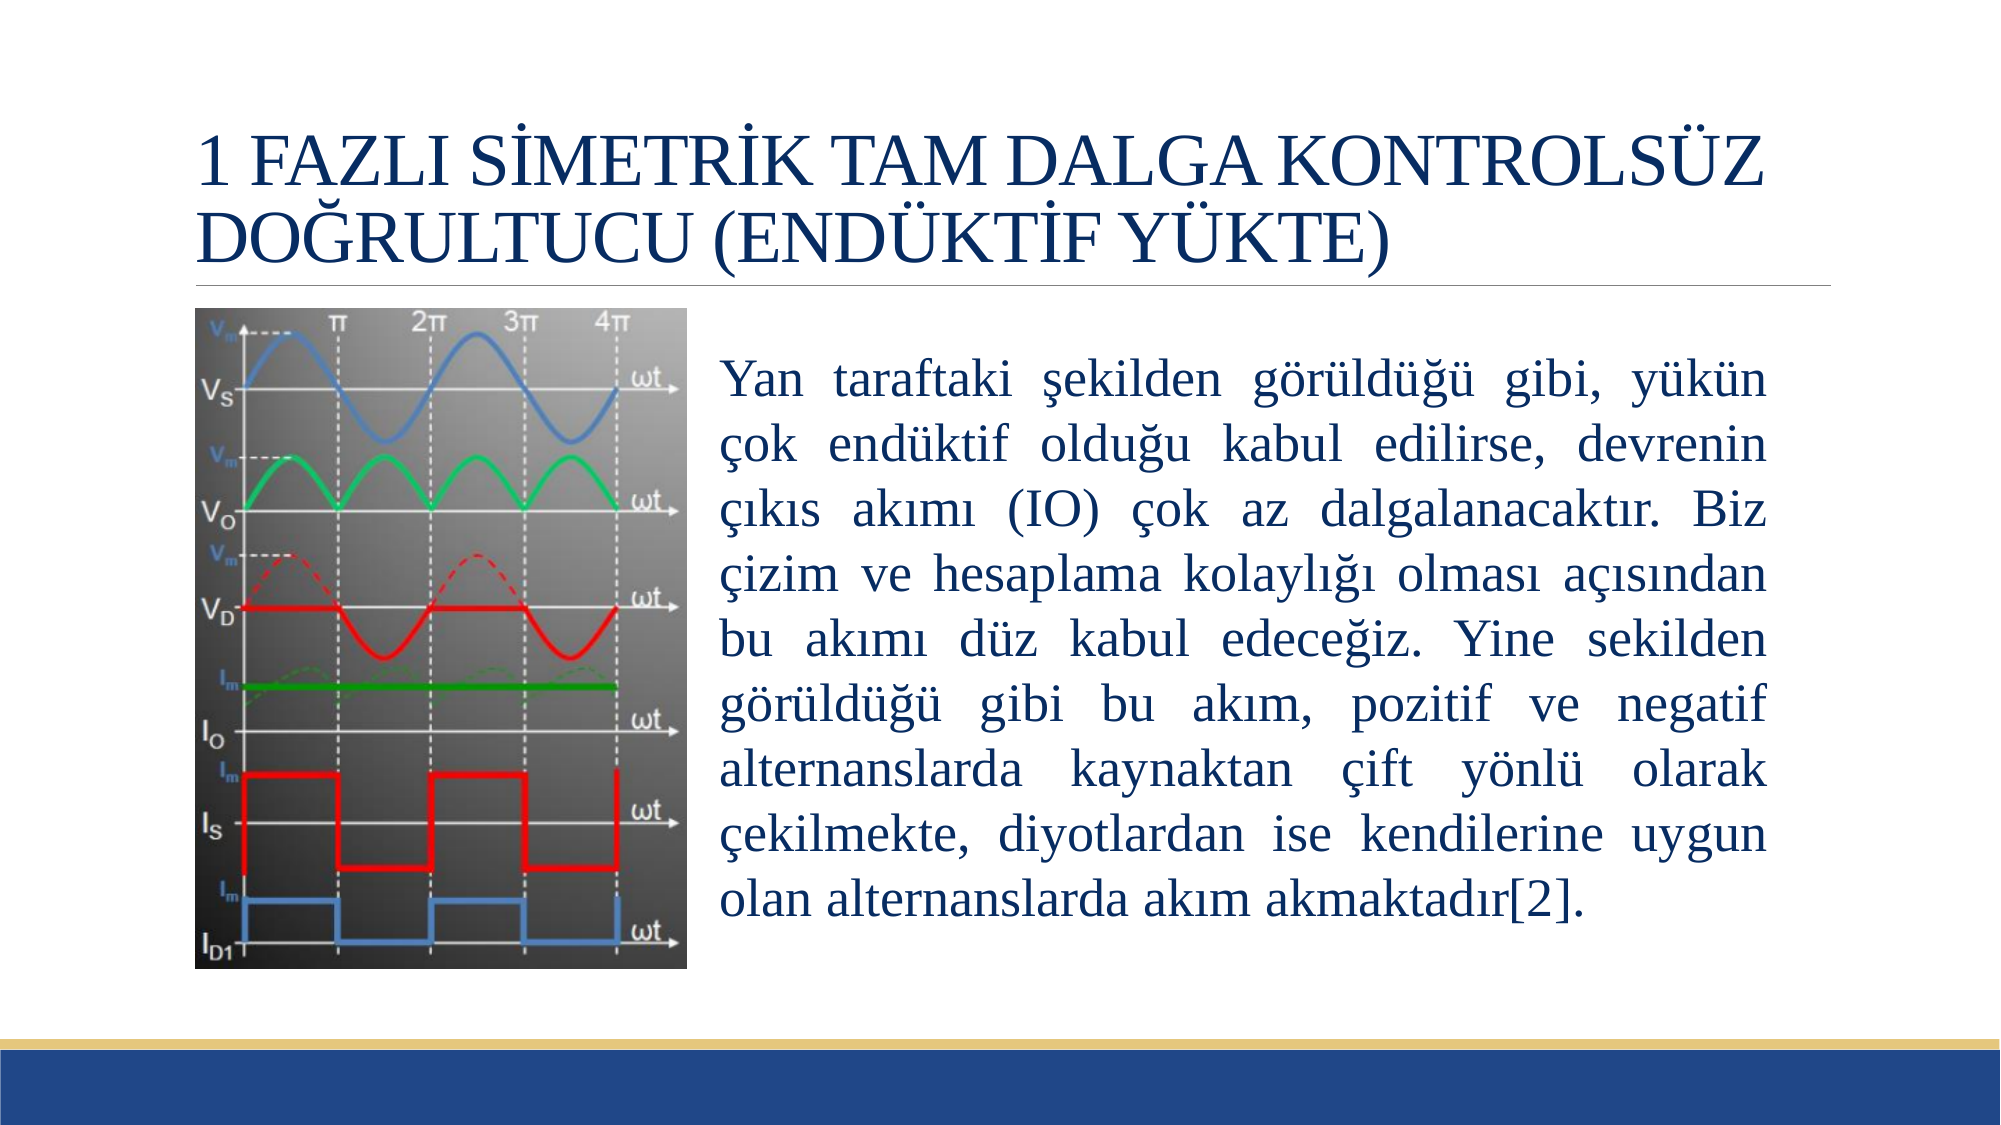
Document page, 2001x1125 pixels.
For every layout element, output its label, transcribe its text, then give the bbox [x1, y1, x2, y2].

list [195, 307, 687, 969]
text_box Yan taraftaki şekilden görüldüğü gibi, yükün çok endüktif olduğu kabul edilirse, devrenin çıkıs akımı (IO) çok az dalgalanacaktır. Biz çizim ve hesaplama kolaylığı olması açısından bu akımı düz kabul edeceğiz. Yine sekilden görüldüğü gibi bu akım, pozitif ve negatif alternanslarda kaynaktan çift yönlü olarak çekilmekte, diyotlardan ise kendilerine uygun olan alternanslarda akım akmaktadır[2]. [704, 335, 1784, 935]
title 1 FAZLI SİMETRİK TAM DALGA KONTROLSÜZ DOĞRULTUCU (ENDÜKTİF YÜKTE) [180, 47, 1830, 285]
